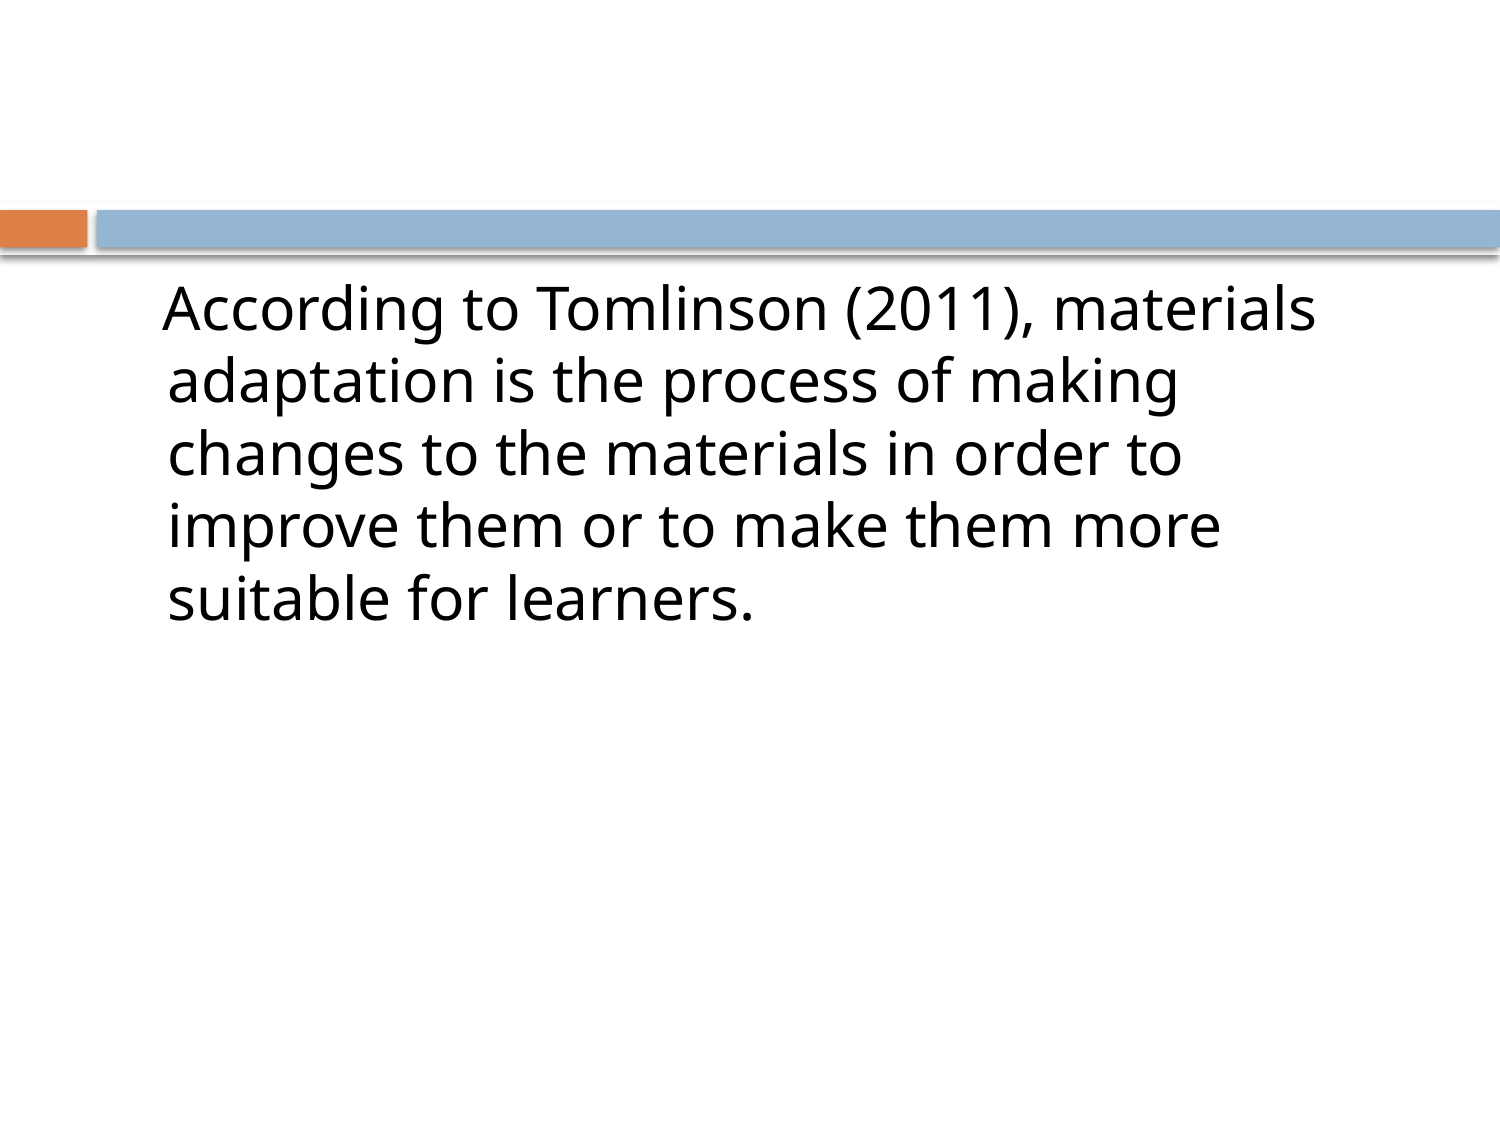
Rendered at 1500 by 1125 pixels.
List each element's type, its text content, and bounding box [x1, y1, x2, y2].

list According to Tomlinson (2011), materials adaptation is the process of making changes to the materials in order to improve them or to make them more suitable for learners. [100, 262, 1438, 1000]
